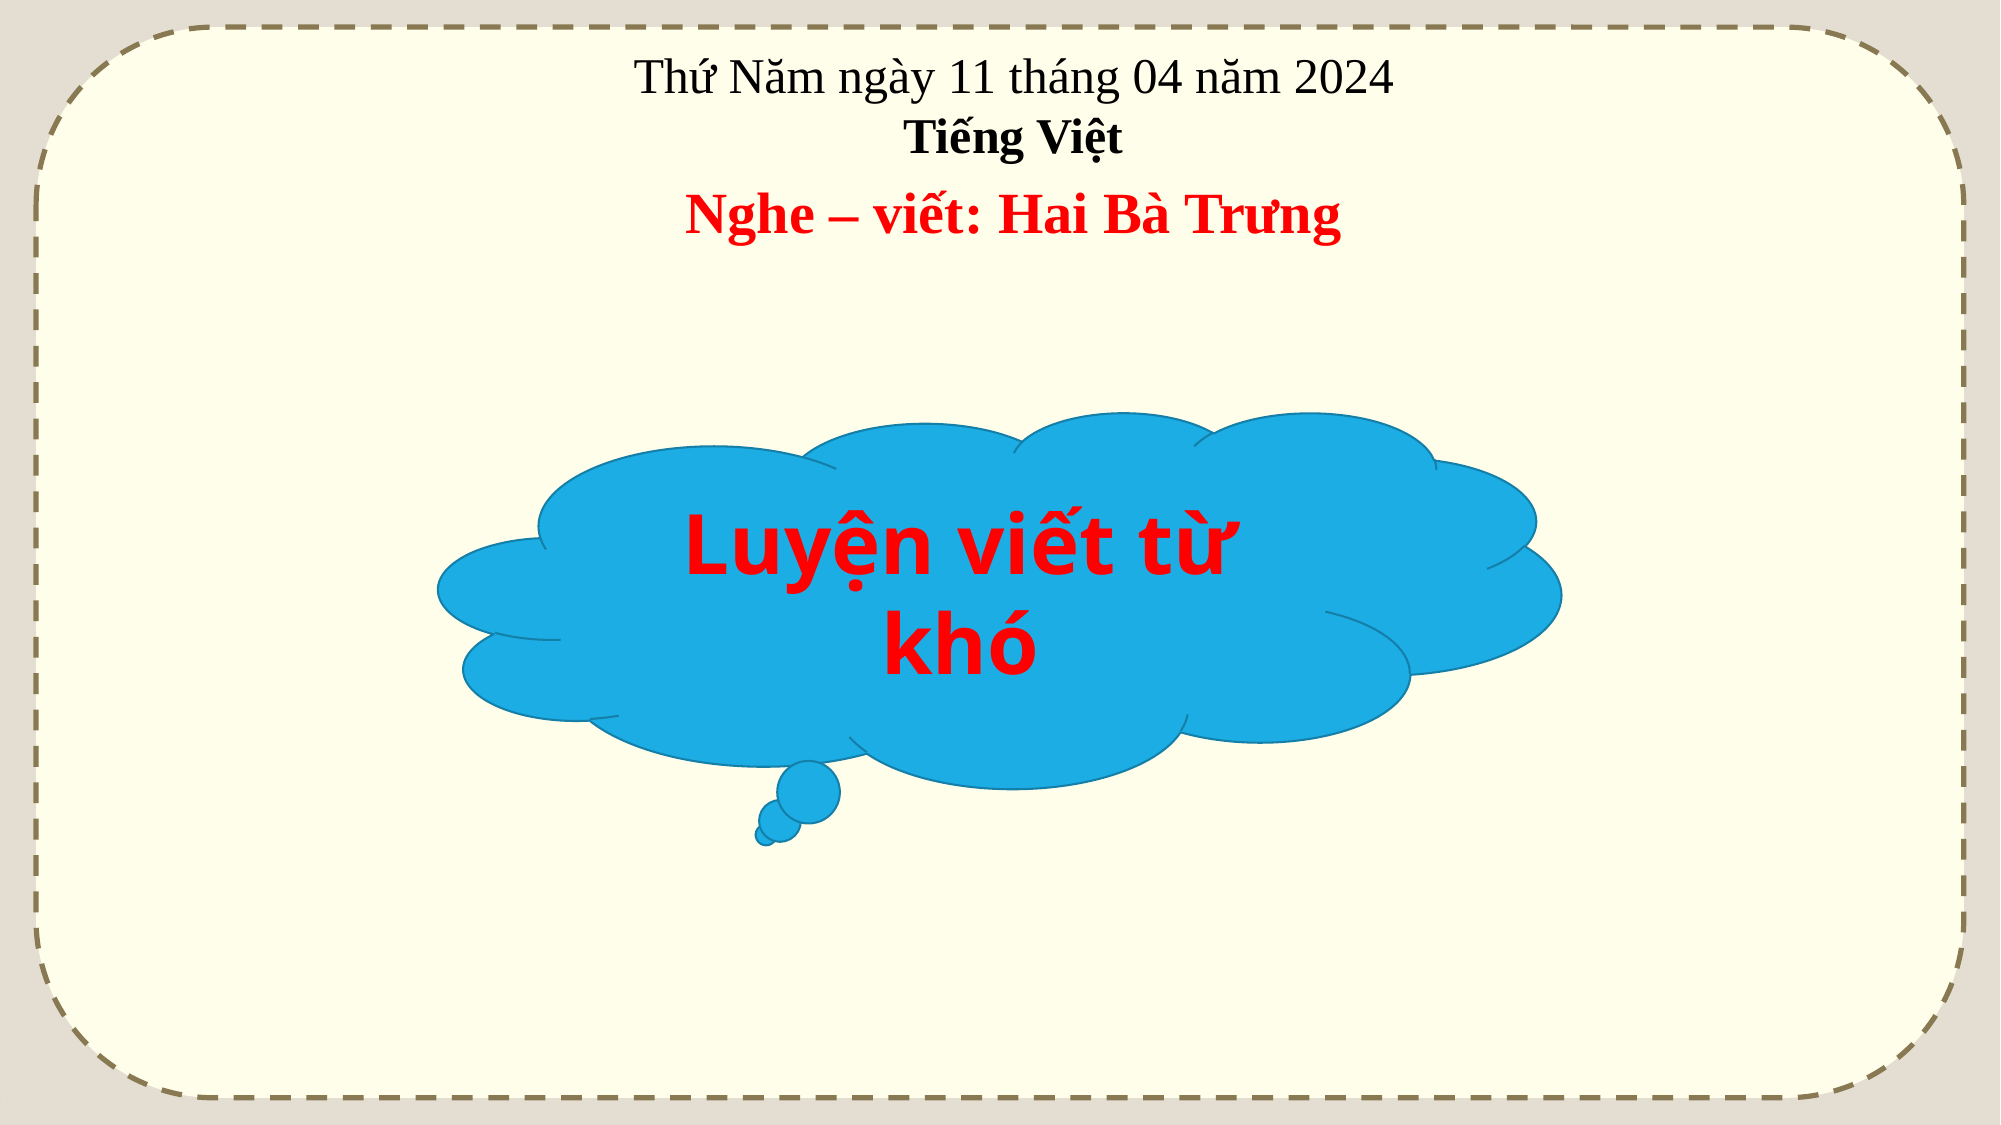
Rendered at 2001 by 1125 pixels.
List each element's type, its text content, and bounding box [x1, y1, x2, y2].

text_box [34, 26, 1965, 1099]
text_box Luyện viết từ khó [436, 412, 1563, 847]
text_box Thứ Năm ngày 11 tháng 04 năm 2024 Tiếng Việt Nghe – viết: Hai Bà Trưng [618, 35, 1409, 253]
